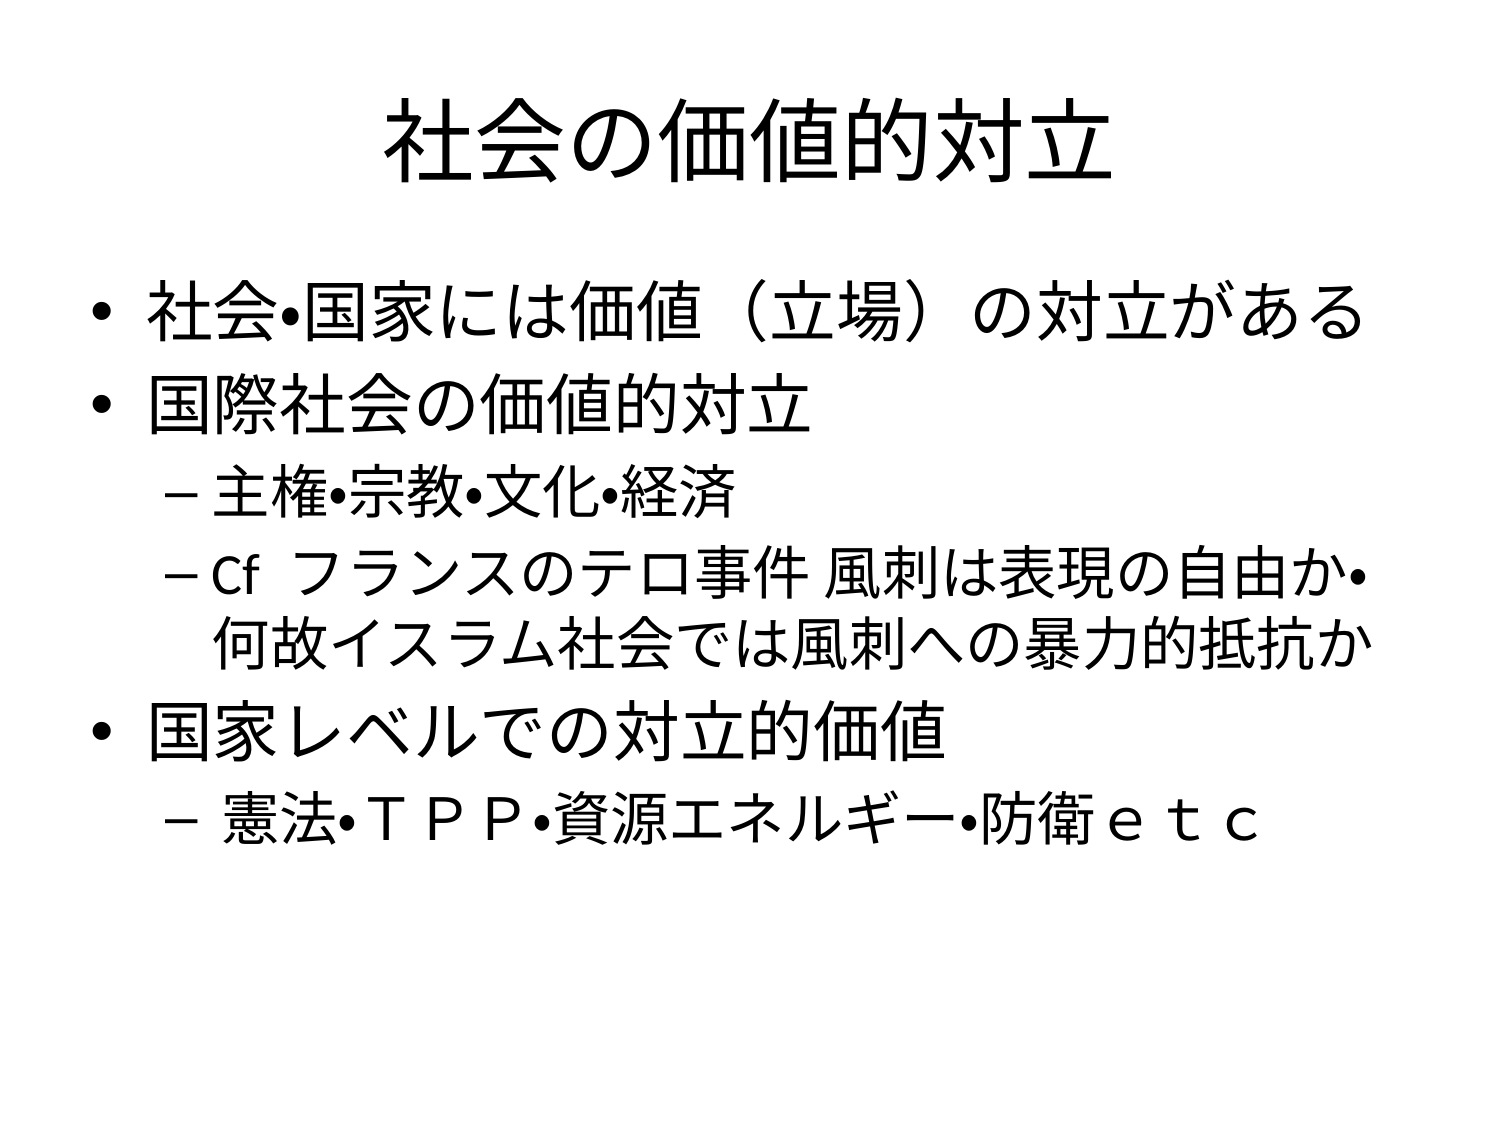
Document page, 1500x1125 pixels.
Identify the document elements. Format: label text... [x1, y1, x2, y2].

list 社会・国家には価値（立場）の対立がある 国際社会の価値的対立 主権・宗教・文化・経済 Cf フランスのテロ事件 風刺は表現の自由か・何故イスラム社会では風刺への暴力的抵抗か 国家レベルでの対立的価値 憲法・ＴＰＰ・資源エネルギー・防衛ｅｔｃ [75, 262, 1425, 1005]
title 社会の価値的対立 [75, 45, 1425, 233]
